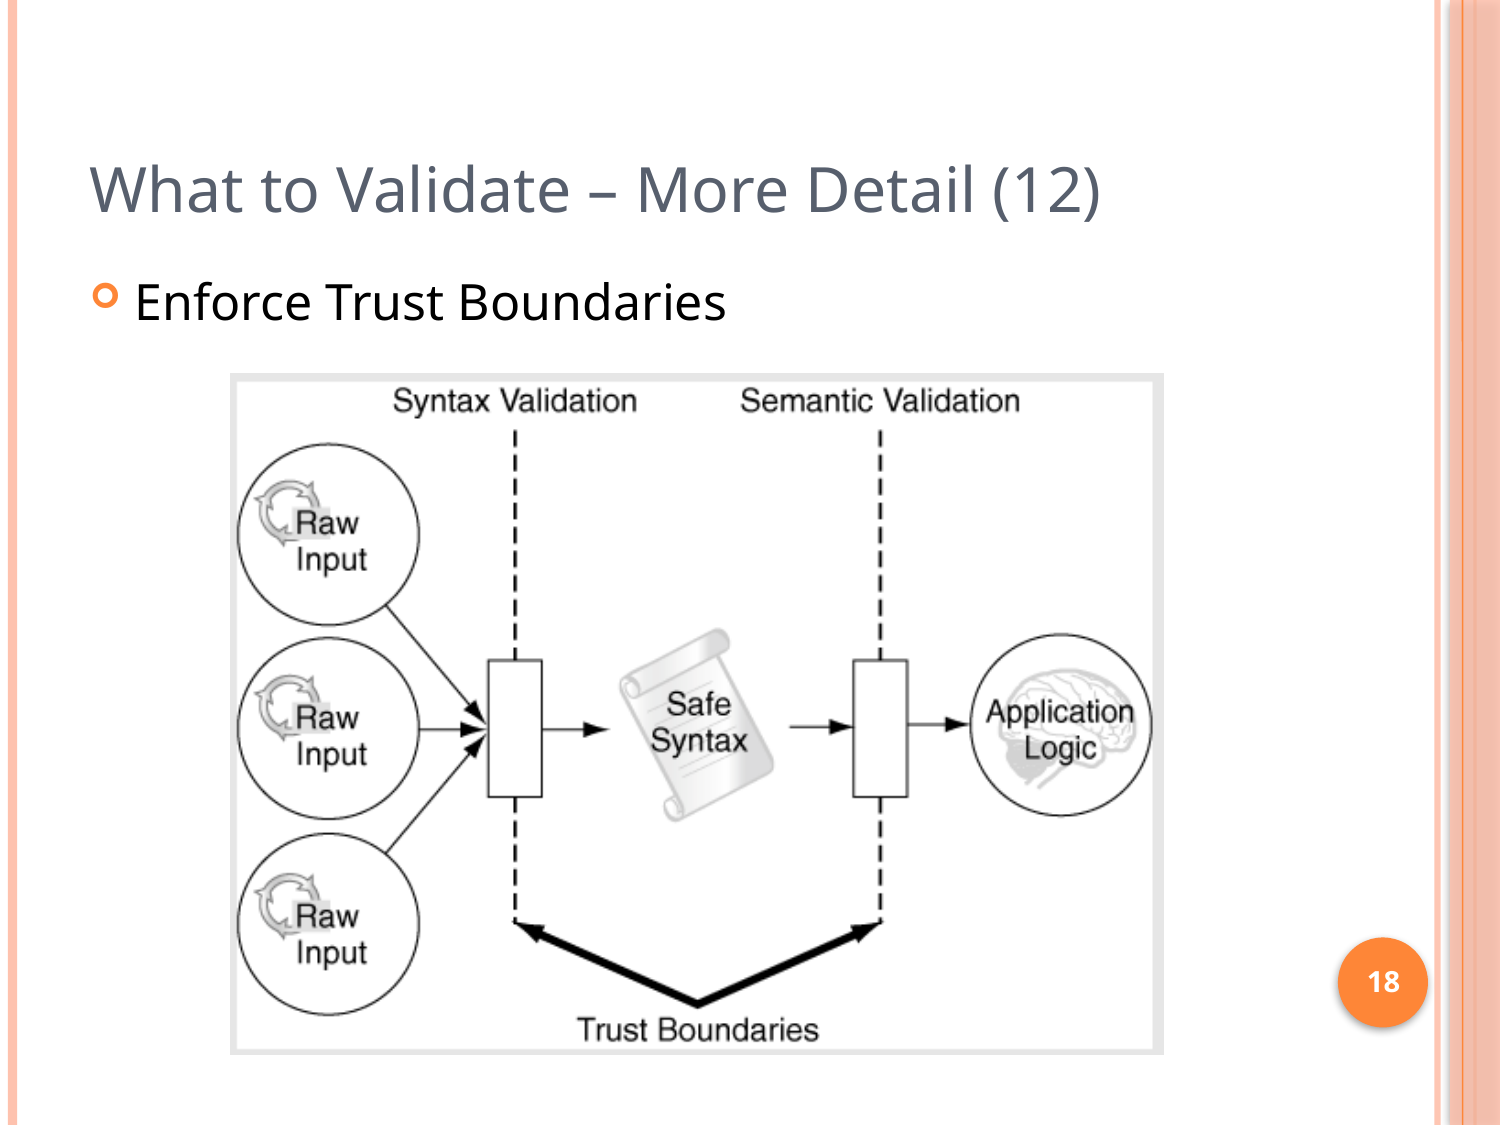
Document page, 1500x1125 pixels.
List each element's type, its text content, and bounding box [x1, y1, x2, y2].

list Enforce Trust Boundaries [75, 262, 1300, 1062]
picture [229, 372, 1164, 1055]
slide_number 18 [1333, 940, 1434, 1027]
title What to Validate – More Detail (12) [75, 45, 1300, 233]
